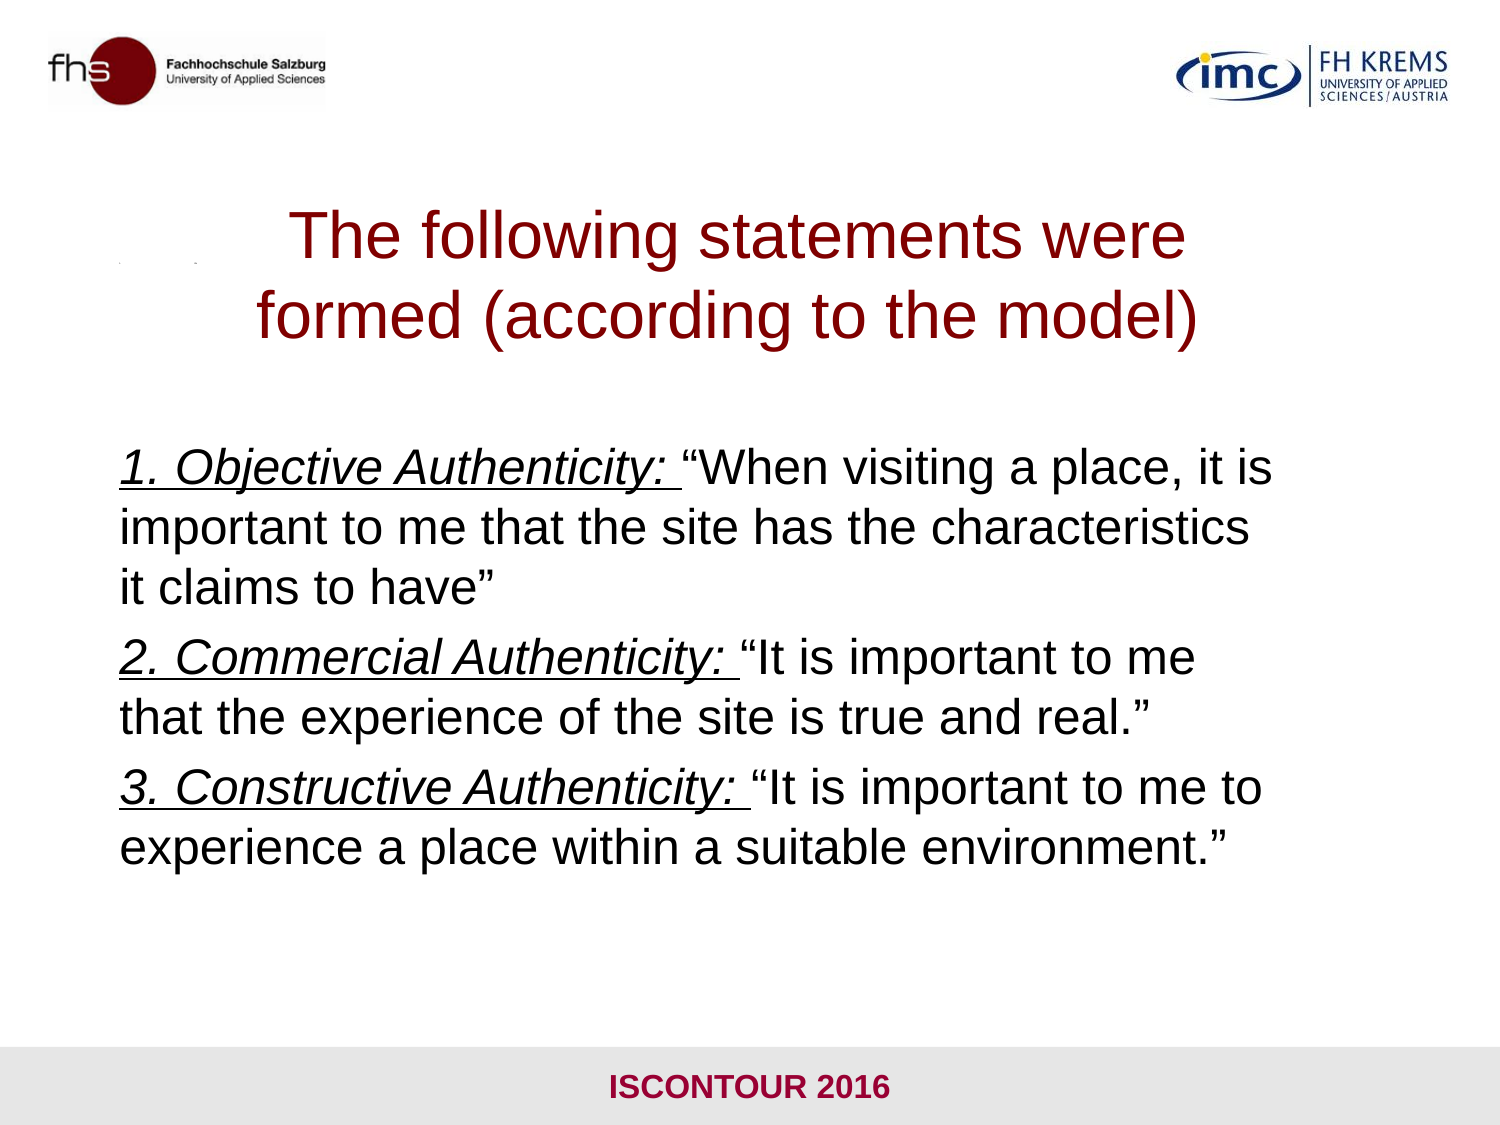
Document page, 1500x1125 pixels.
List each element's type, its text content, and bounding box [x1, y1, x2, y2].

picture [1163, 30, 1452, 114]
text_box ISCONTOUR 2016 [572, 1058, 928, 1113]
list Ob 1. Objective Authenticity: “When visiting a place, it is important to me that the site has the characteristics it claims to have” 2. Commercial Authenticity: “It is important to me that the experience of the site is true and real.” 3. Constructive Authenticity: “It is important to me to experience a place within a suitable environment.” [29, 255, 1305, 931]
text_box [0, 1046, 1500, 1125]
picture [43, 31, 337, 114]
text_box The following statements were formed (according to the model) [206, 184, 1270, 360]
